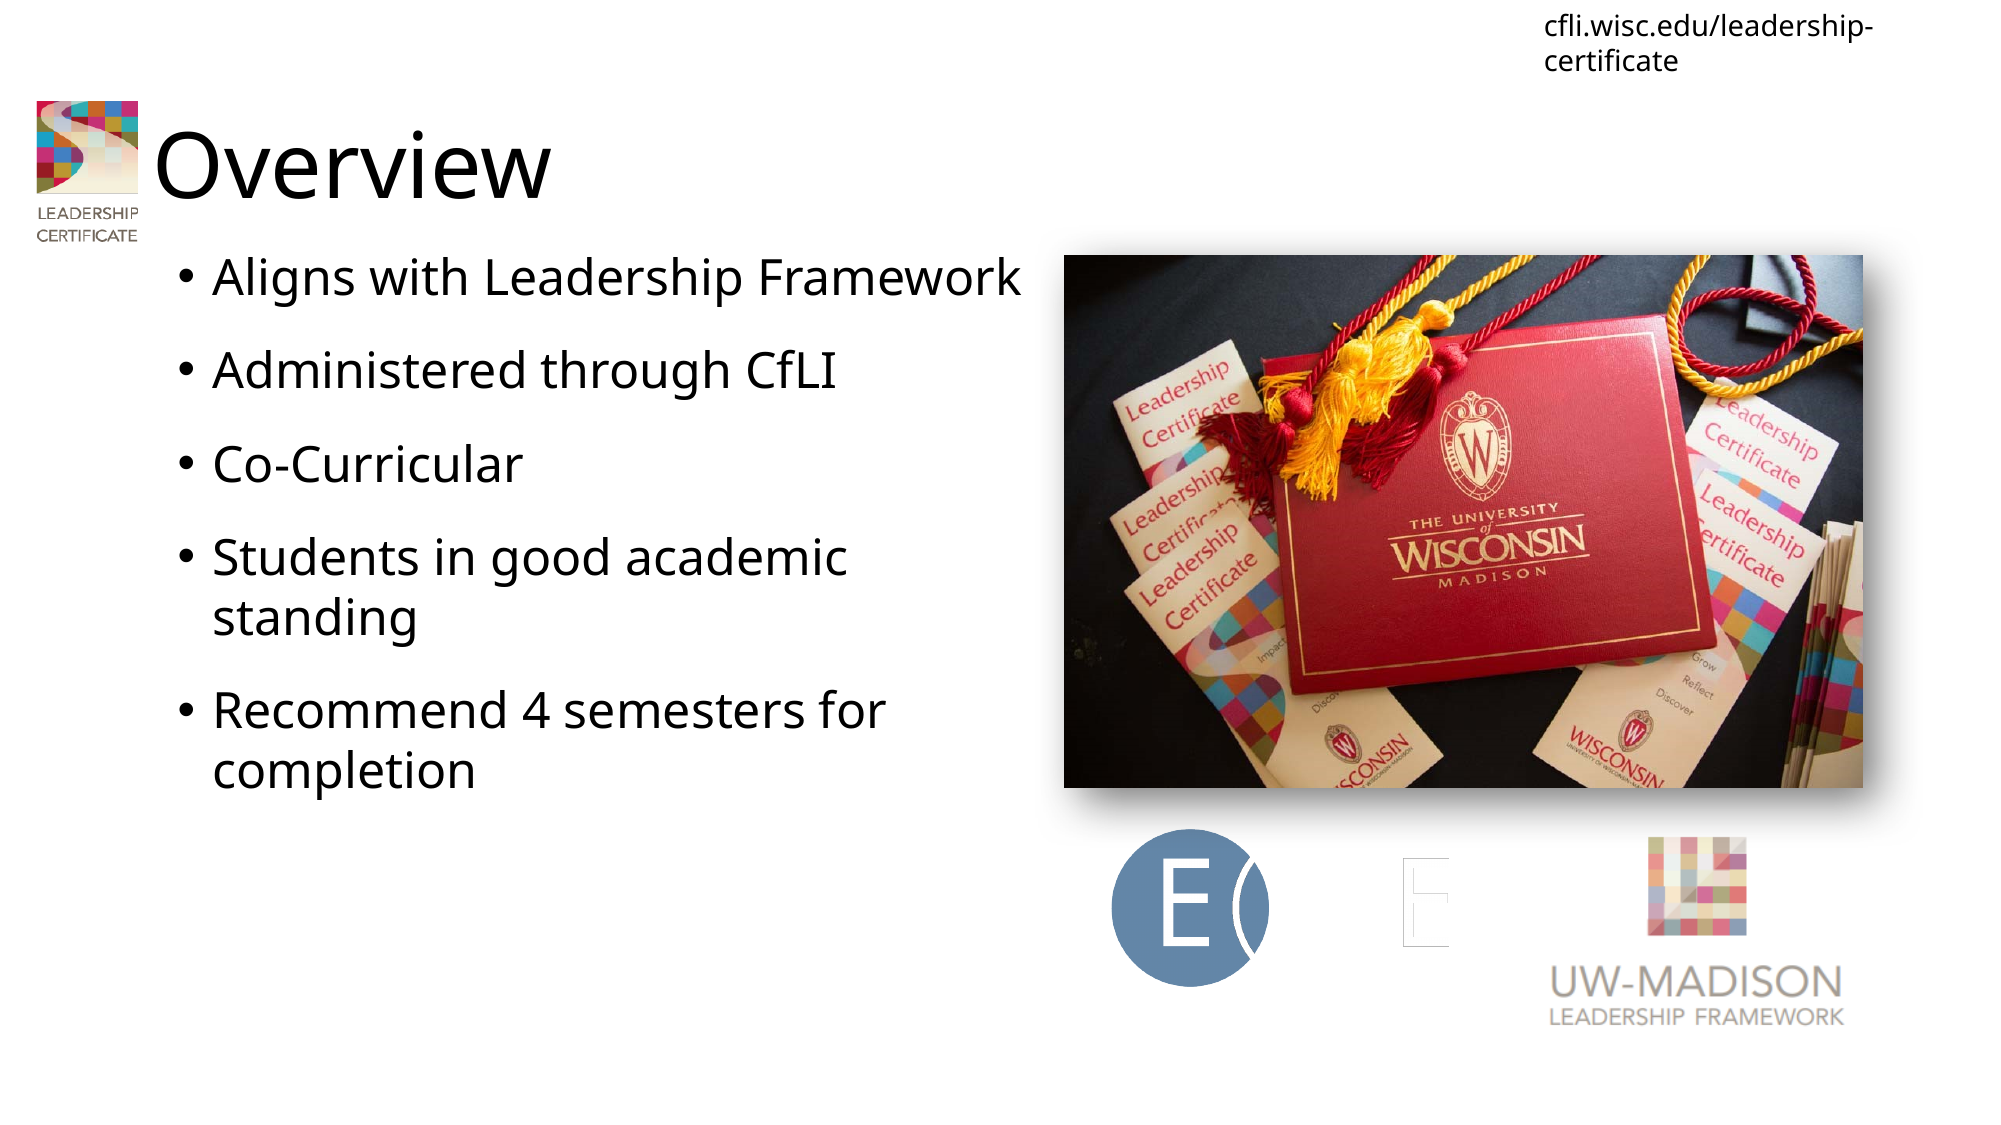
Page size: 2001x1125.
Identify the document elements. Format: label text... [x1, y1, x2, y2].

text_box cfli.wisc.edu/leadership-certificate [1529, 0, 2000, 85]
picture [36, 101, 138, 256]
list Aligns with Leadership Framework Administered through CfLI Co-Curricular Students in good academic standing Recommend 4 semesters for completion [162, 237, 1065, 952]
picture [1064, 255, 1863, 788]
title Overview [137, 59, 1863, 278]
